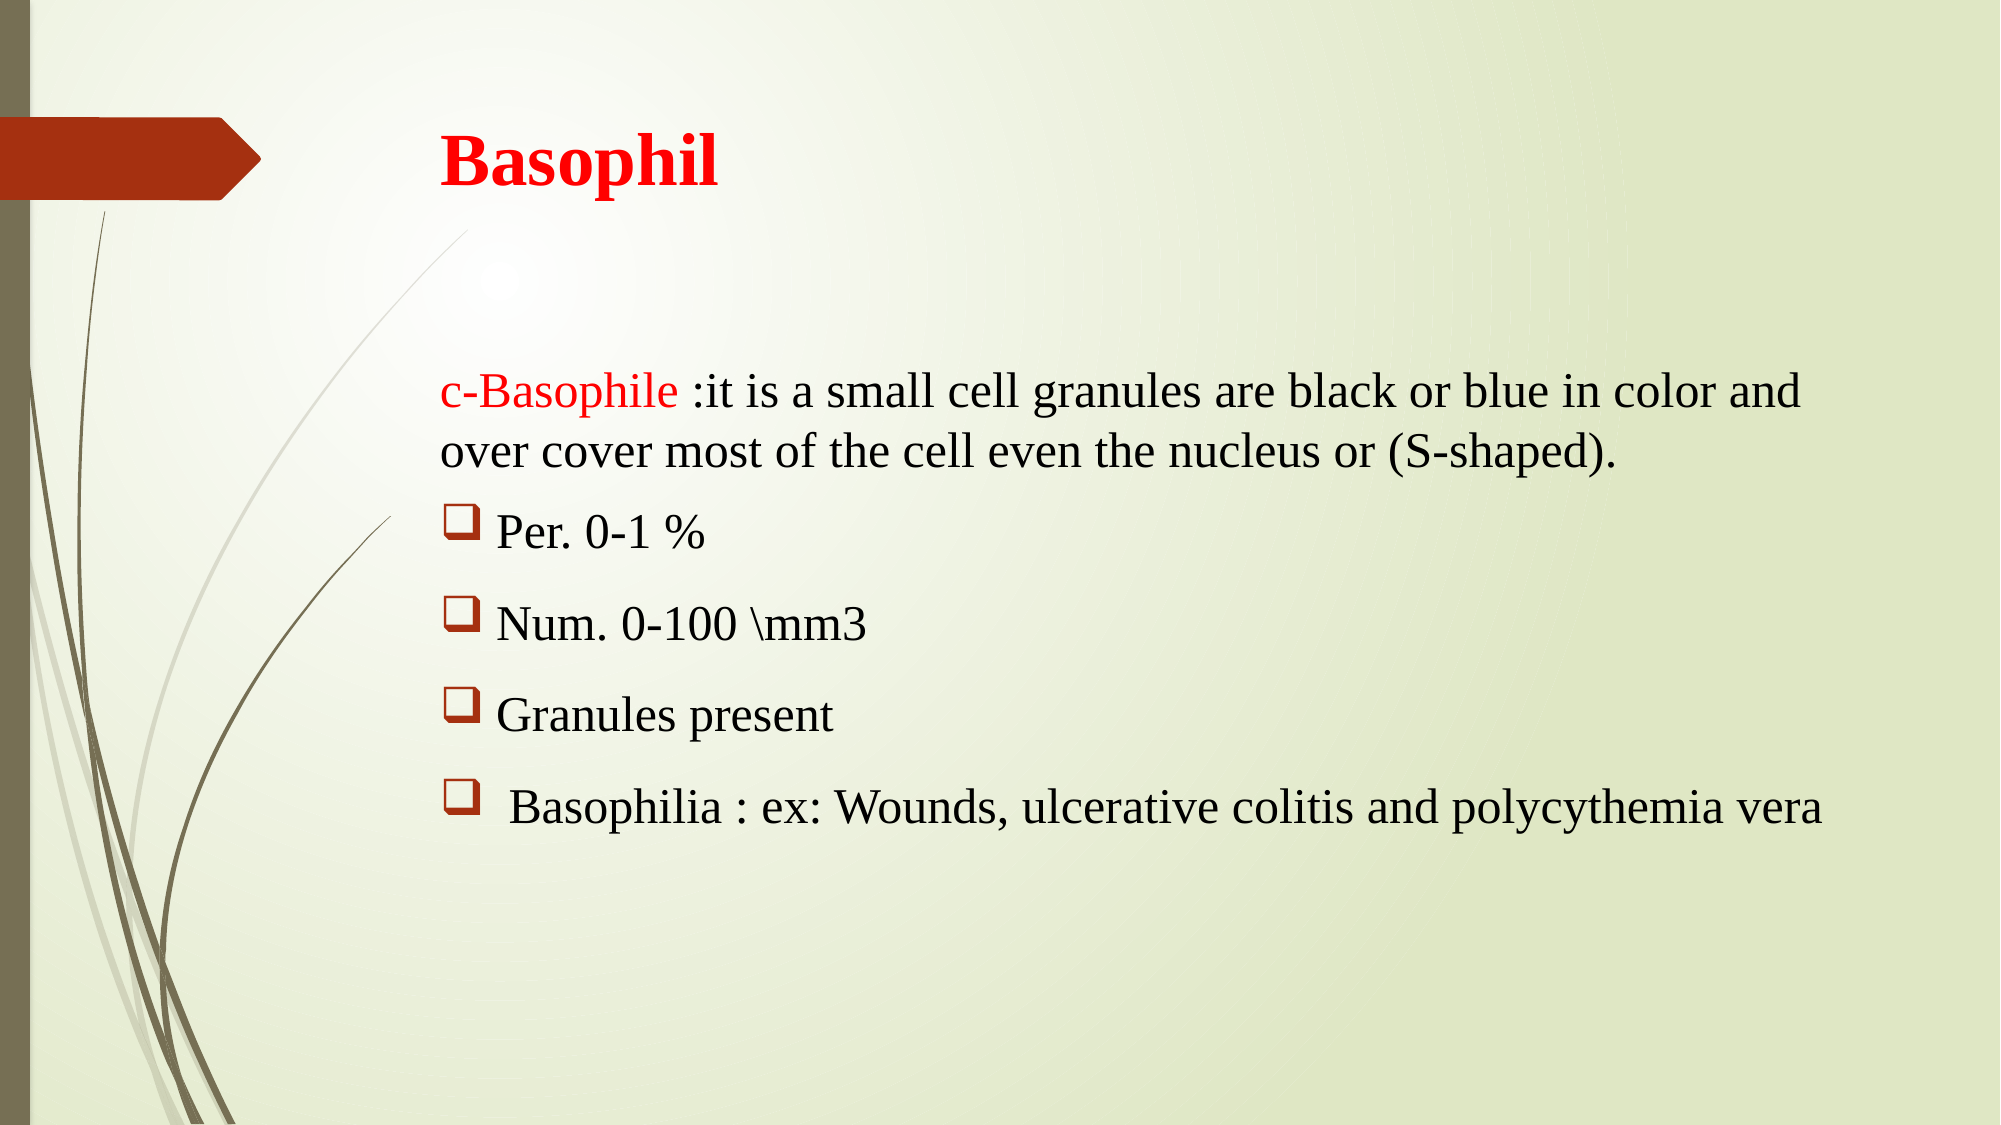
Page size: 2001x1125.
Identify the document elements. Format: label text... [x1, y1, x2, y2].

title Basophil [425, 102, 1888, 313]
list c-Basophile :it is a small cell granules are black or blue in color and over cover most of the cell even the nucleus or (S-shaped). Per. 0-1 % Num. 0-100 \mm3 Granules present Basophilia : ex: Wounds, ulcerative colitis and polycythemia vera [424, 350, 1888, 970]
